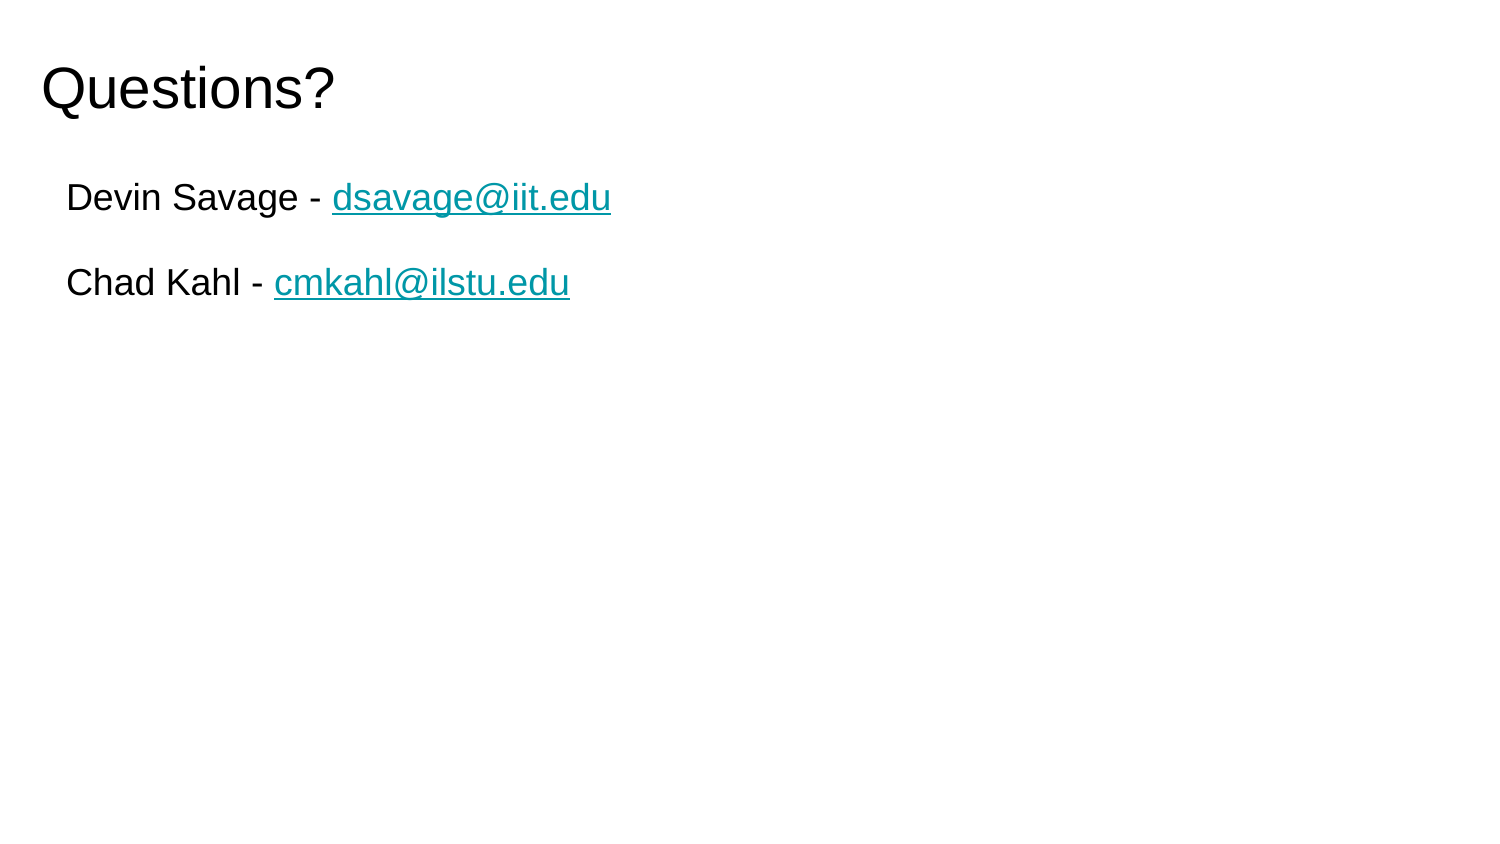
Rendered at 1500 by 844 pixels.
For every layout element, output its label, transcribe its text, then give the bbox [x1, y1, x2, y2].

title Questions? [26, 35, 1424, 130]
list Devin Savage - dsavage@iit.edu Chad Kahl - cmkahl@ilstu.edu [51, 151, 1449, 712]
